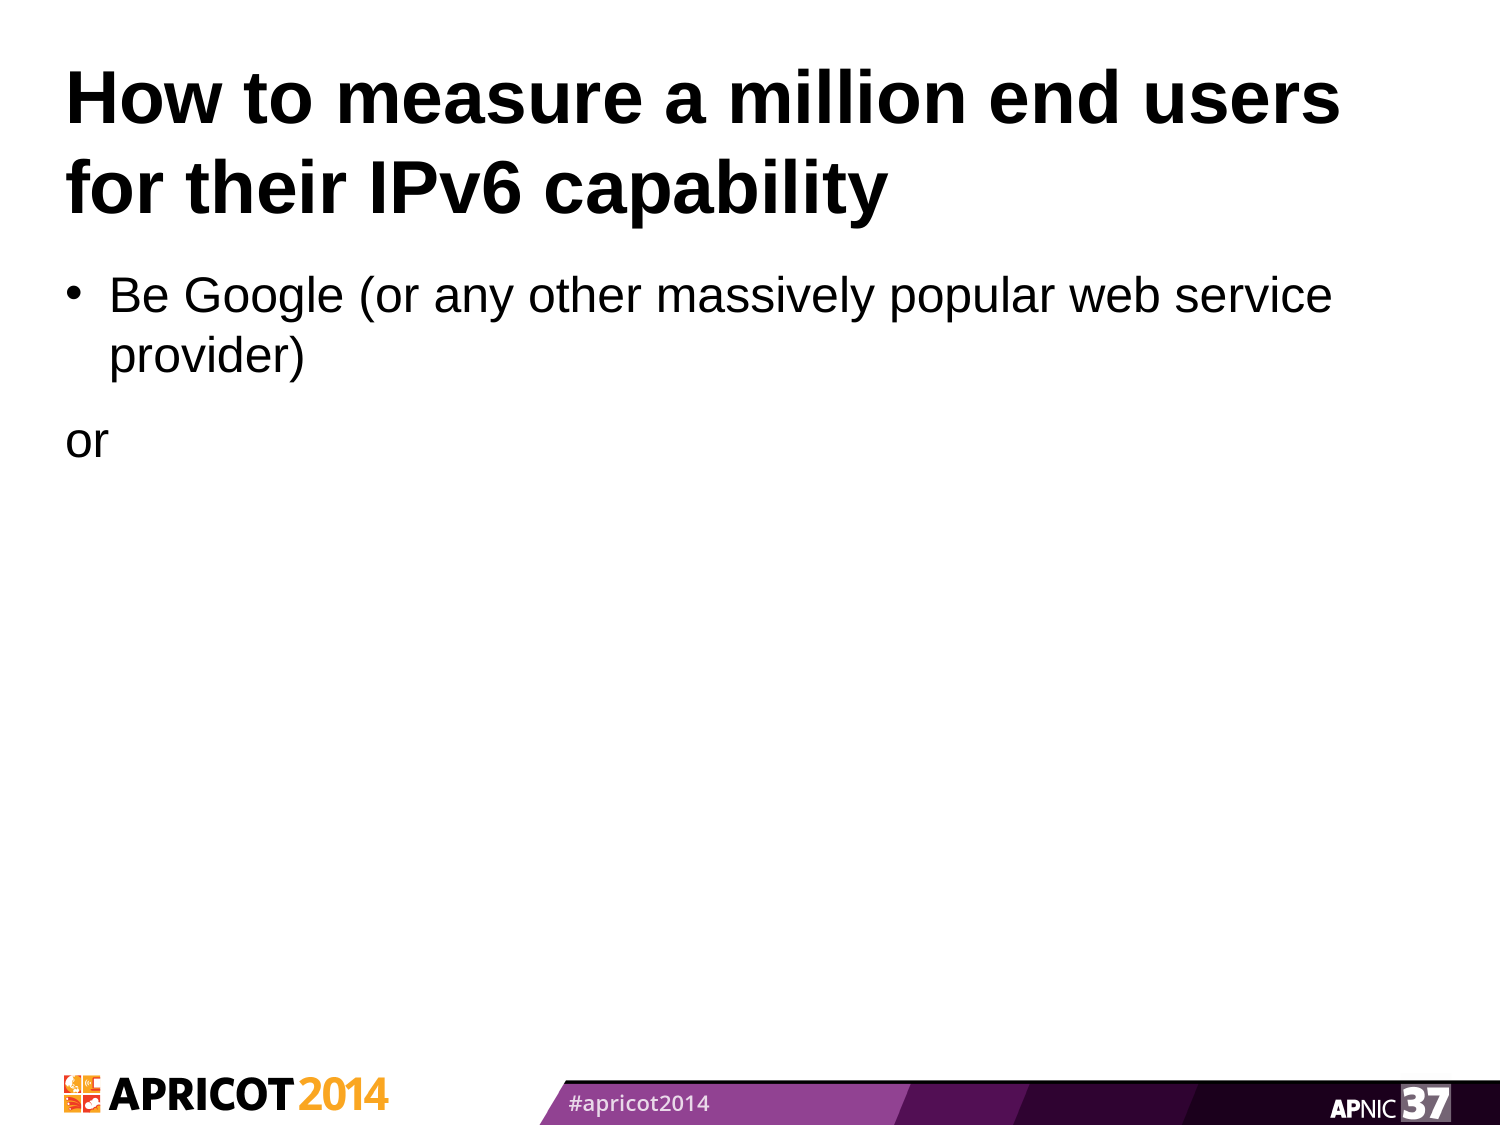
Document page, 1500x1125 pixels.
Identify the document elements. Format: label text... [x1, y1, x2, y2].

list Be Google (or any other massively popular web service provider) or [64, 262, 1436, 1012]
picture [0, 1073, 1500, 1125]
title How to measure a million end users for their IPv6 capability [64, 45, 1436, 233]
